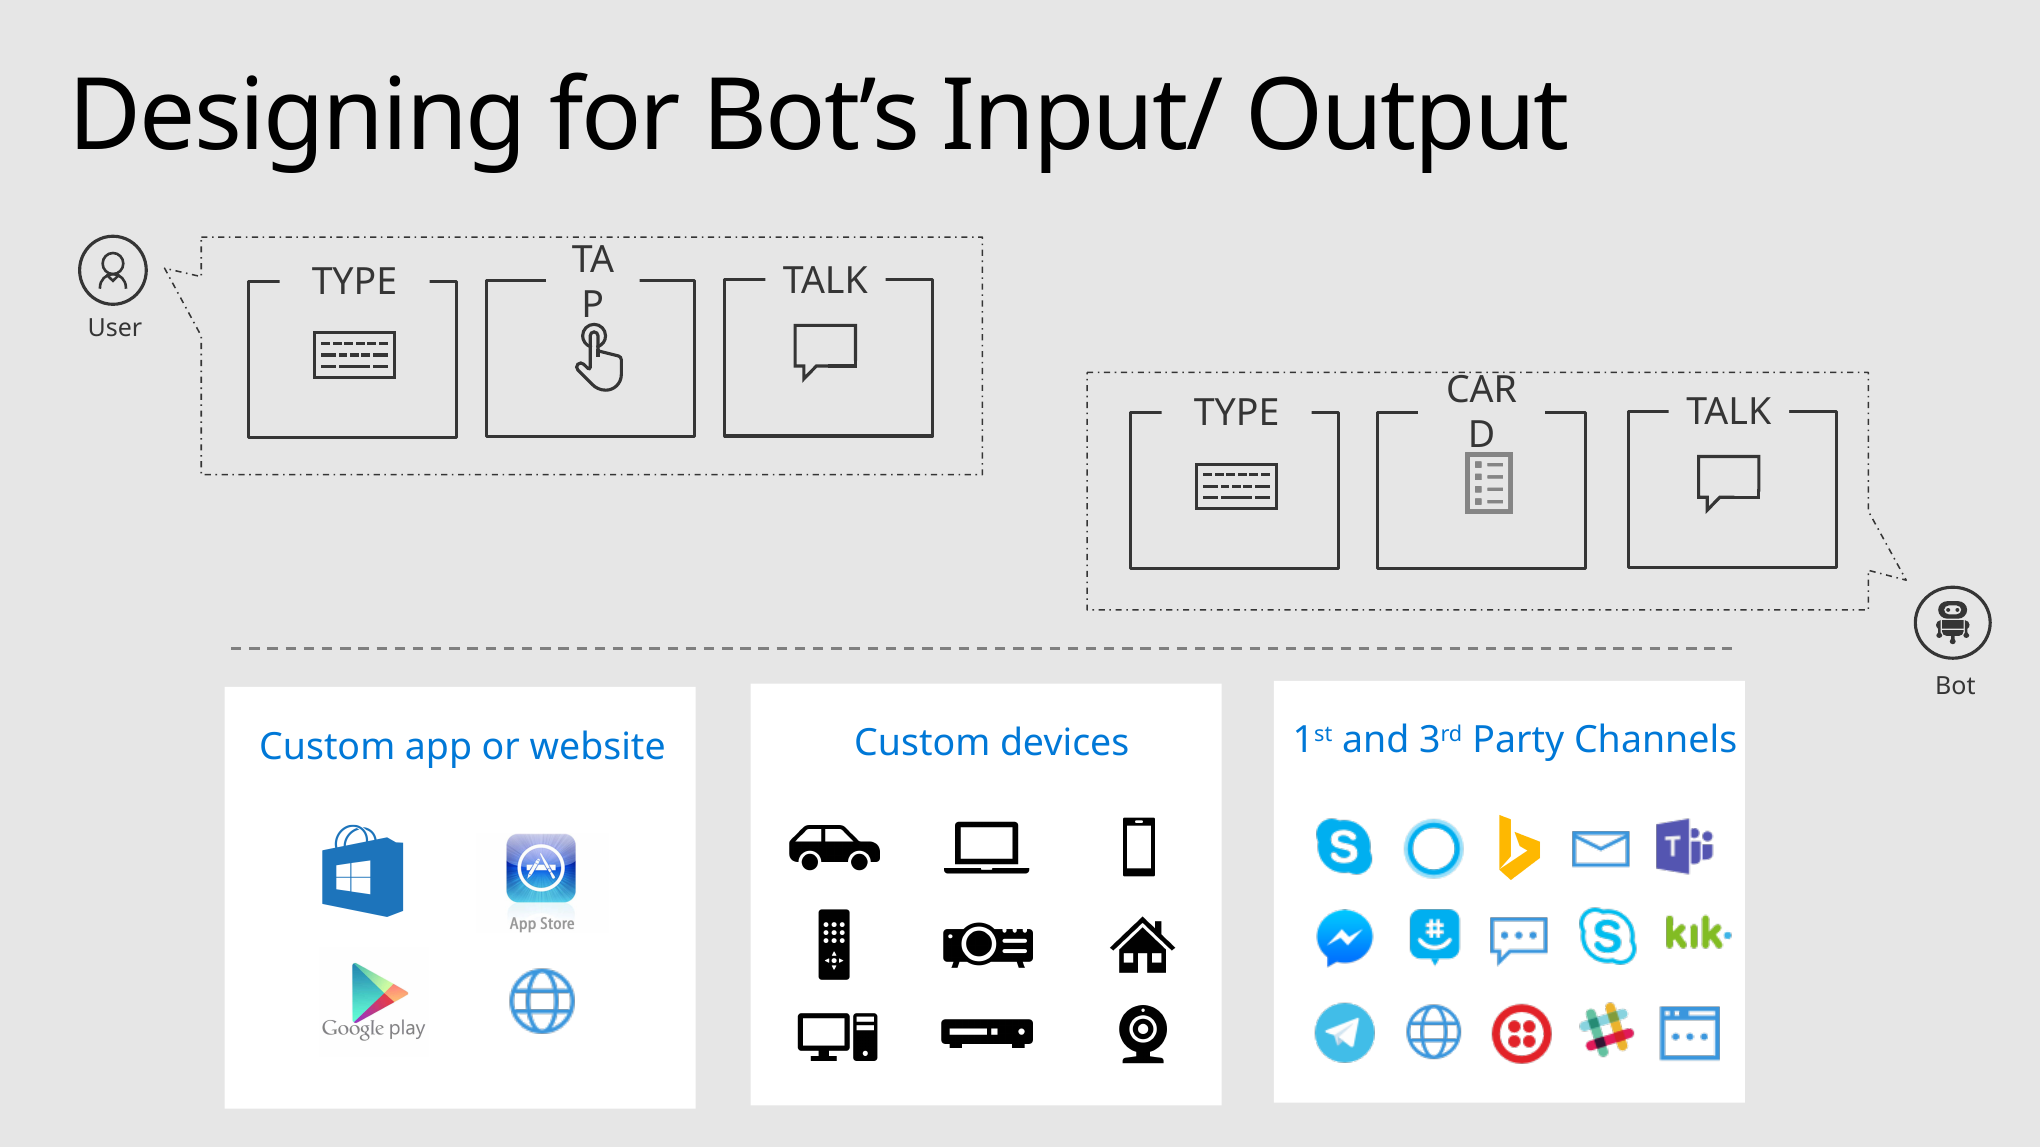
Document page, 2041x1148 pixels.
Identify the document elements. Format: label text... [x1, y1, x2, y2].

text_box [75, 235, 983, 475]
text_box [224, 680, 1746, 1109]
title Designing for Bot’s Input/ Output [45, 48, 1996, 199]
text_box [1086, 372, 1991, 708]
